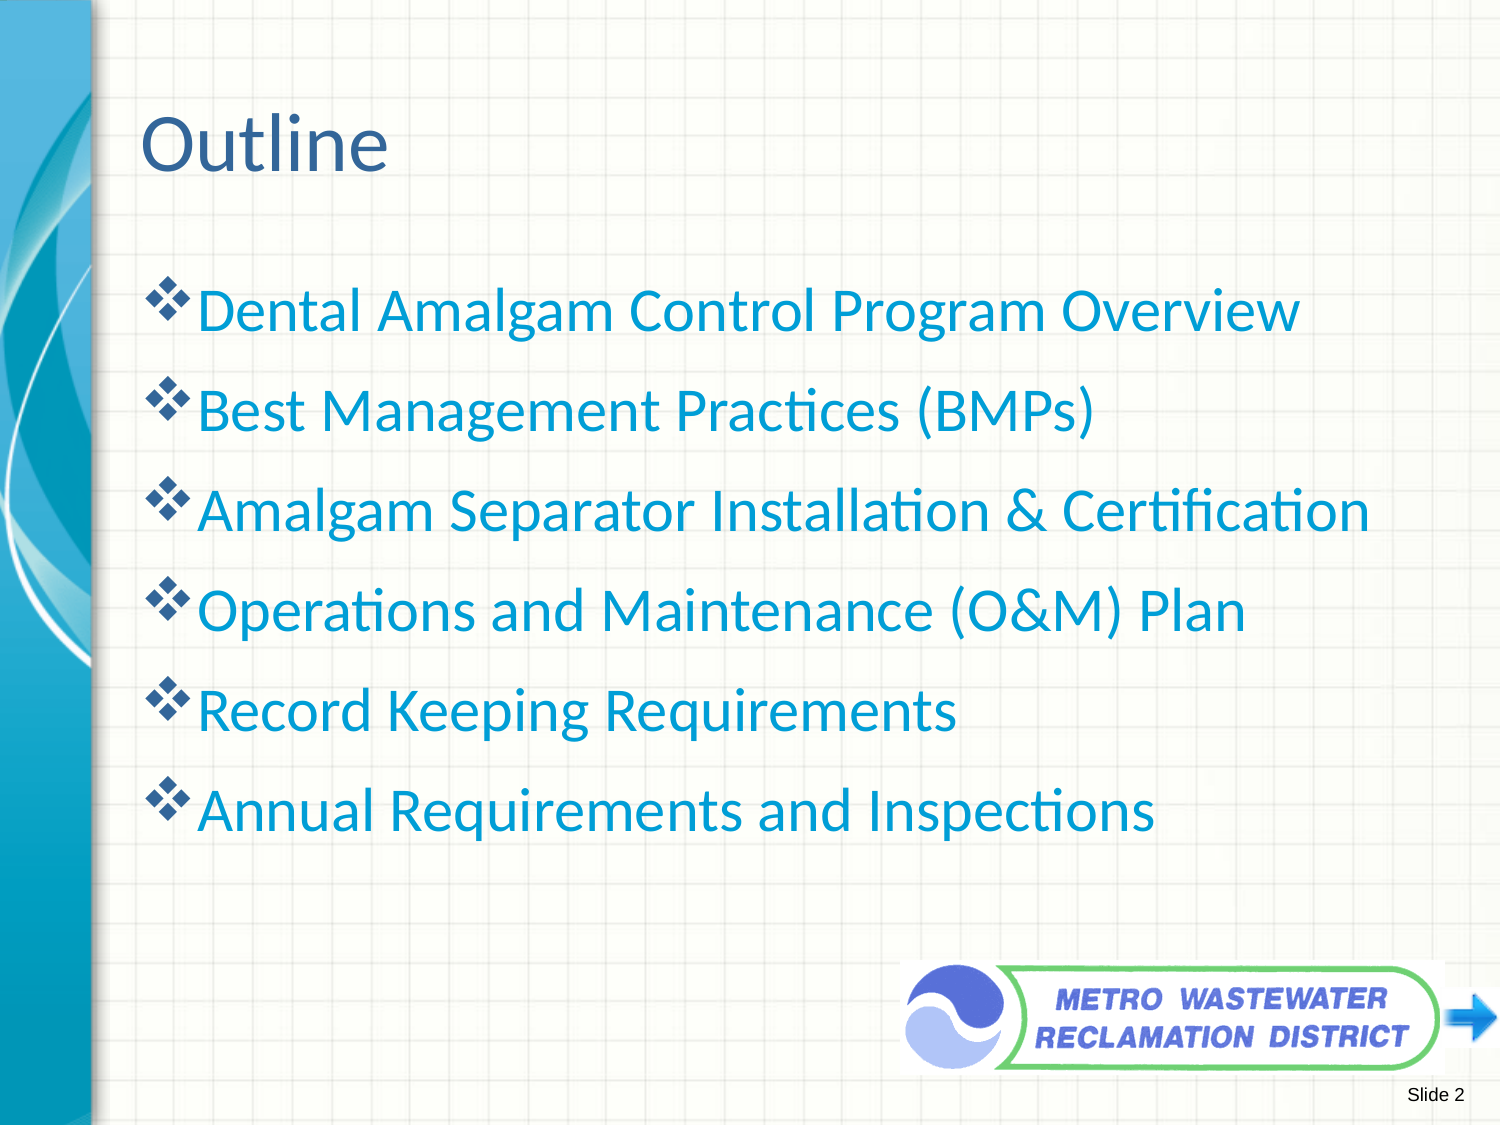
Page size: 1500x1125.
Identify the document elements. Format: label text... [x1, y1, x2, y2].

text_box Slide 2 [1392, 1074, 1488, 1113]
picture [0, 0, 1500, 1125]
list Dental Amalgam Control Program Overview Best Management Practices (BMPs) Amalgam Separator Installation & Certification Operations and Maintenance (O&M) Plan Record Keeping Requirements Annual Requirements and Inspections [125, 261, 1475, 967]
title Outline [125, 44, 1450, 232]
